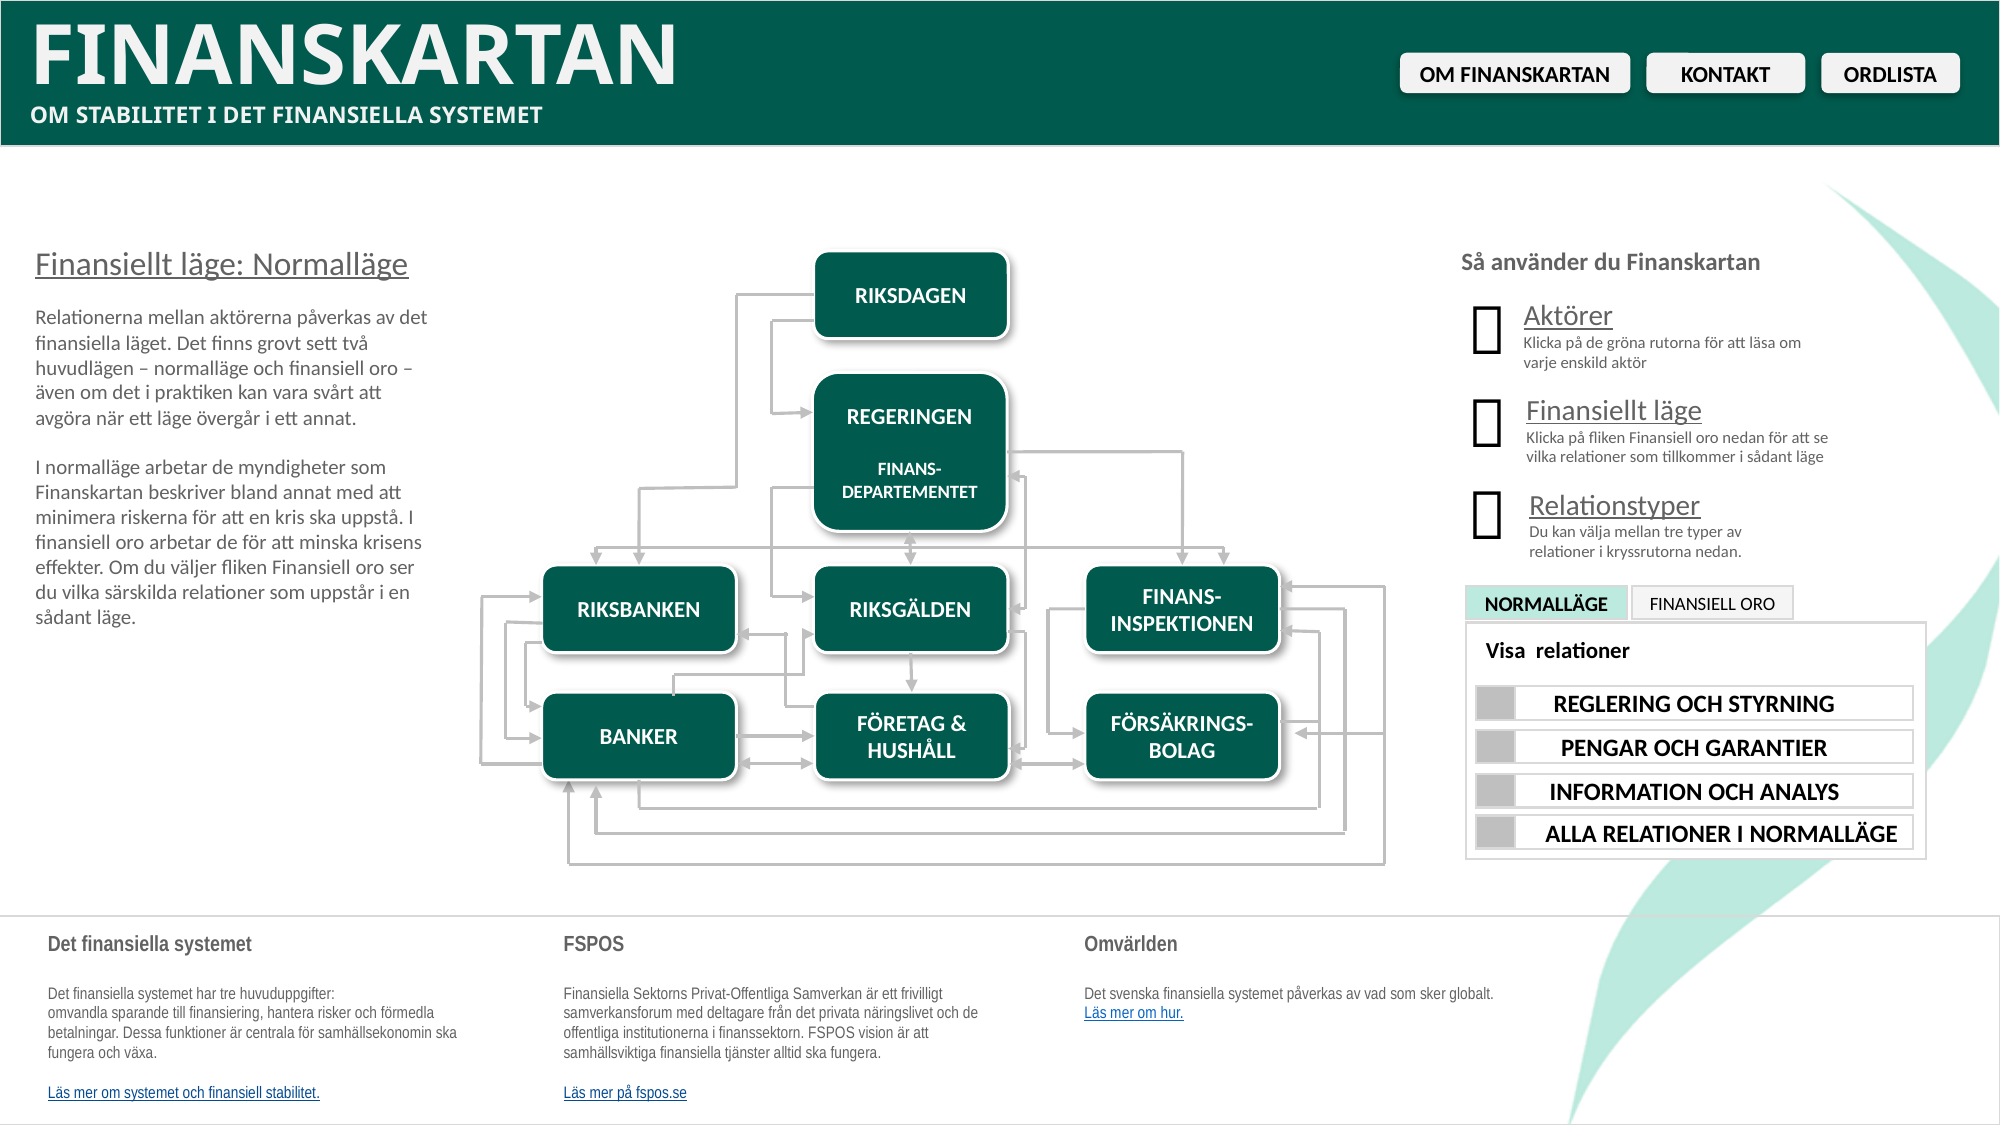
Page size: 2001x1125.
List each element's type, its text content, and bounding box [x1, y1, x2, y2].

text_box [0, 915, 1564, 1125]
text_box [1465, 586, 1927, 859]
text_box ORDLISTA [1821, 52, 1961, 94]
text_box FINANSKARTAN OM STABILITET I DET FINANSIELLA SYSTEMET [550, 0, 853, 136]
text_box  [1453, 372, 1551, 465]
picture [1564, 160, 2000, 1125]
text_box [1044, 919, 1564, 1111]
text_box Relationstyper Du kan välja mellan tre typer av relationer i kryssrutorna nedan. [1513, 480, 1564, 568]
text_box [532, 922, 983, 1113]
text_box  [1453, 280, 1551, 372]
text_box [803, 445, 1017, 532]
text_box BANKER [540, 690, 738, 782]
text_box [0, 0, 2000, 147]
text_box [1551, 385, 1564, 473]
text_box RIKSGÄLDEN [811, 563, 1010, 655]
text_box [20, 922, 482, 1113]
text_box [769, 366, 1054, 447]
text_box RIKSDAGEN [812, 249, 1010, 341]
text_box FINANS- INSPEKTIONEN [1083, 563, 1282, 655]
text_box FÖRETAG & HUSHÅLL [812, 690, 1011, 782]
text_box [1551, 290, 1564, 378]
text_box OM FINANSKARTAN [1399, 52, 1631, 94]
text_box KONTAKT [1646, 52, 1806, 94]
text_box FÖRSÄKRINGS- BOLAG [1083, 690, 1282, 782]
text_box [14, 0, 550, 138]
text_box  [1453, 465, 1551, 561]
text_box Så använder du Finanskartan [1444, 236, 1564, 285]
text_box RIKSBANKEN [540, 563, 738, 655]
text_box Finansiellt läge: Normalläge Relationerna mellan aktörerna påverkas av det finansiella läget. Det finns grovt sett två huvudlägen – normalläge och finansiell oro – även om det i praktiken kan vara svårt att avgöra när ett läge övergår i ett annat. I normalläge arbetar de myndigheter som Finanskartan beskriver bland annat med att minimera riskerna för att en kris ska uppstå. I finansiell oro arbetar de för att minska krisens effekter. Om du väljer fliken Finansiell oro ser du vilka särskilda relationer som uppstår i en sådant läge. [20, 193, 448, 700]
